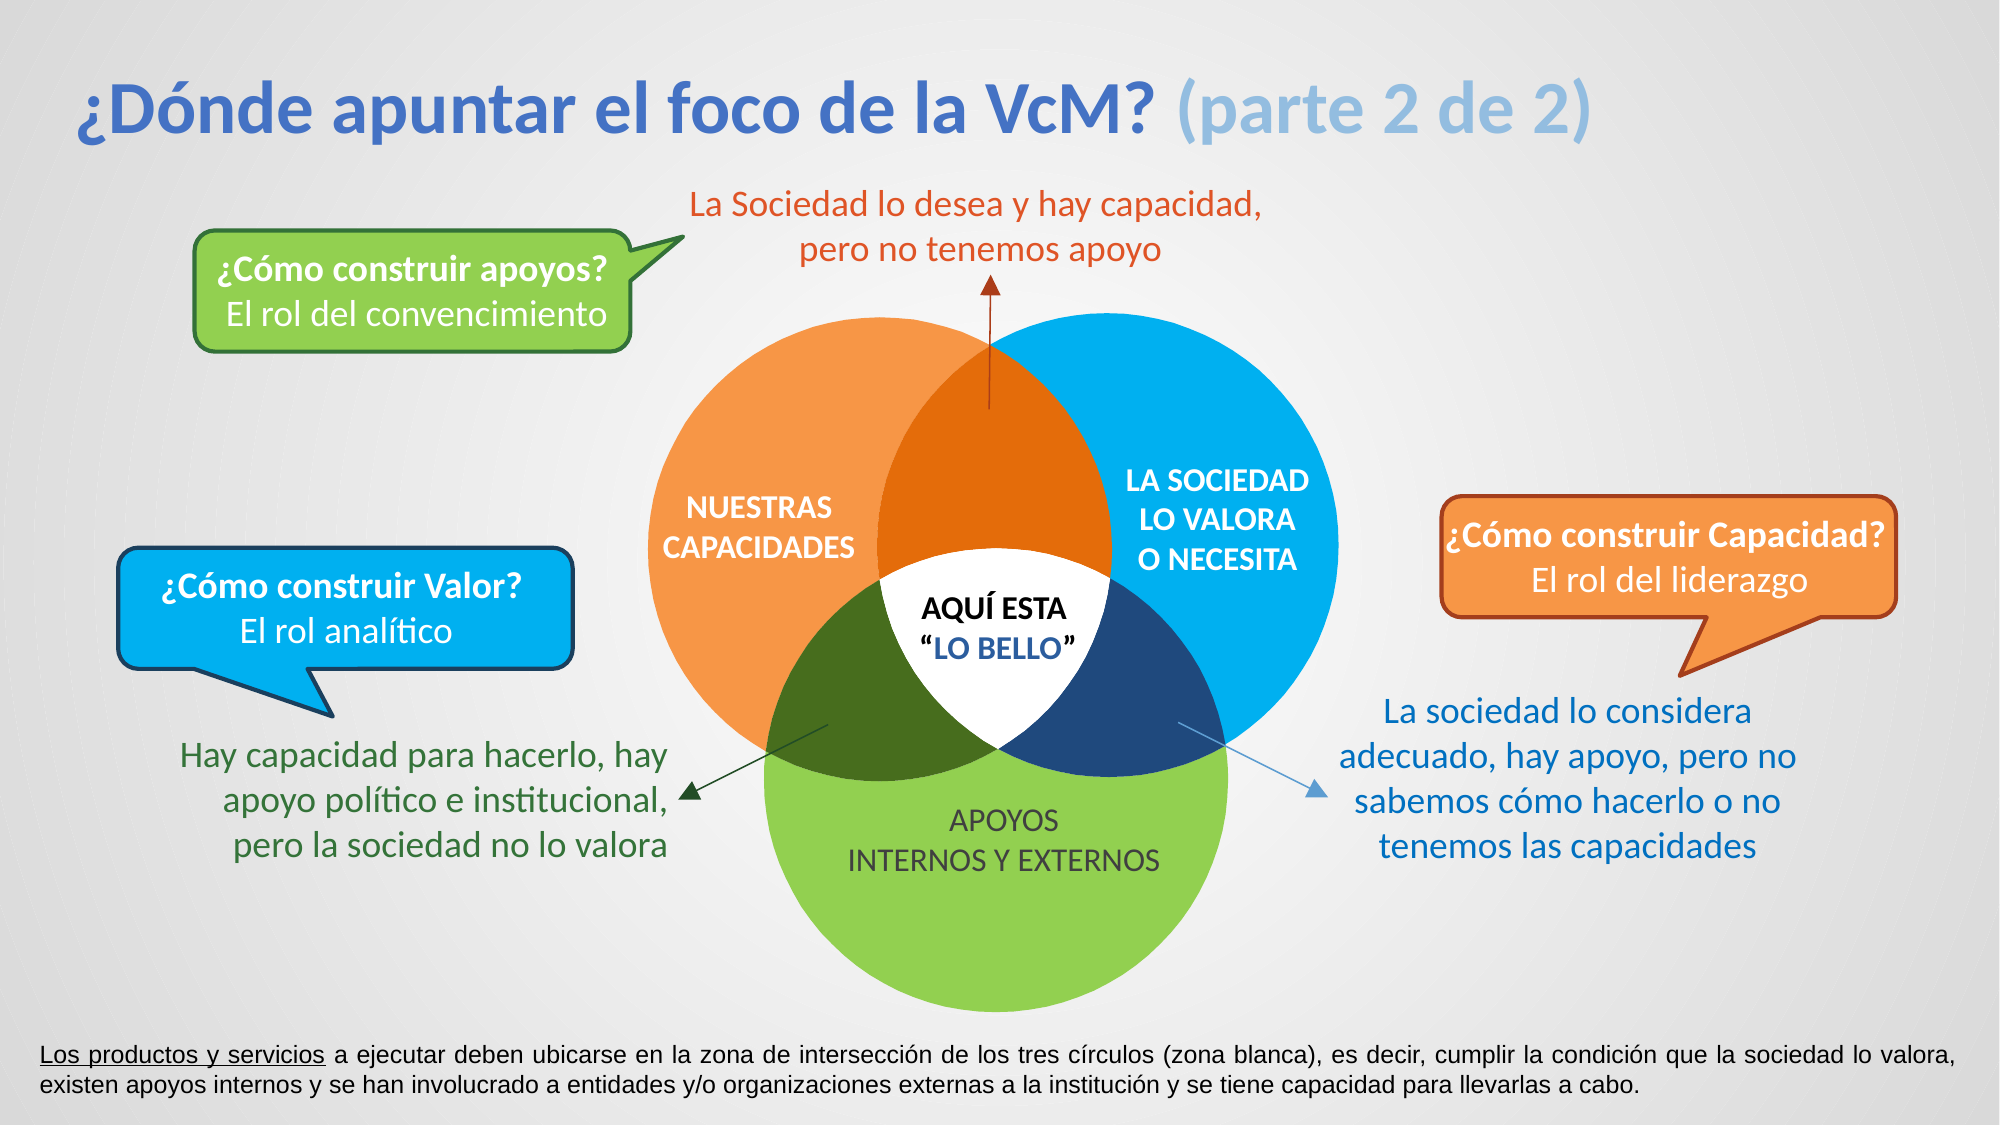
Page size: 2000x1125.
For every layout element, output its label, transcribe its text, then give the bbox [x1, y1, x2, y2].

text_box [677, 724, 829, 800]
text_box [1426, 495, 1913, 618]
text_box Los productos y servicios a ejecutar deben ubicarse en la zona de intersección de los tres círculos (zona blanca), es decir, cumplir la condición que la sociedad lo valora, existen apoyos internos y se han involucrado a entidades y/o organizaciones externas a la institución y se tiene capacidad para llevarlas a cabo. [24, 1030, 1975, 1106]
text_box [1177, 722, 1329, 798]
text_box Hay capacidad para hacerlo, hay apoyo político e institucional, pero la sociedad no lo valora [145, 722, 639, 873]
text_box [188, 230, 645, 352]
text_box La Sociedad lo desea y hay capacidad, pero no tenemos apoyo [674, 171, 1287, 277]
text_box La sociedad lo considera adecuado, hay apoyo, pero no sabemos cómo hacerlo o no tenemos las capacidades [1344, 678, 1833, 874]
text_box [103, 547, 590, 670]
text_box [644, 312, 1339, 1013]
text_box ¿Dónde apuntar el foco de la VcM? (parte 2 de 2) [74, 45, 1800, 162]
